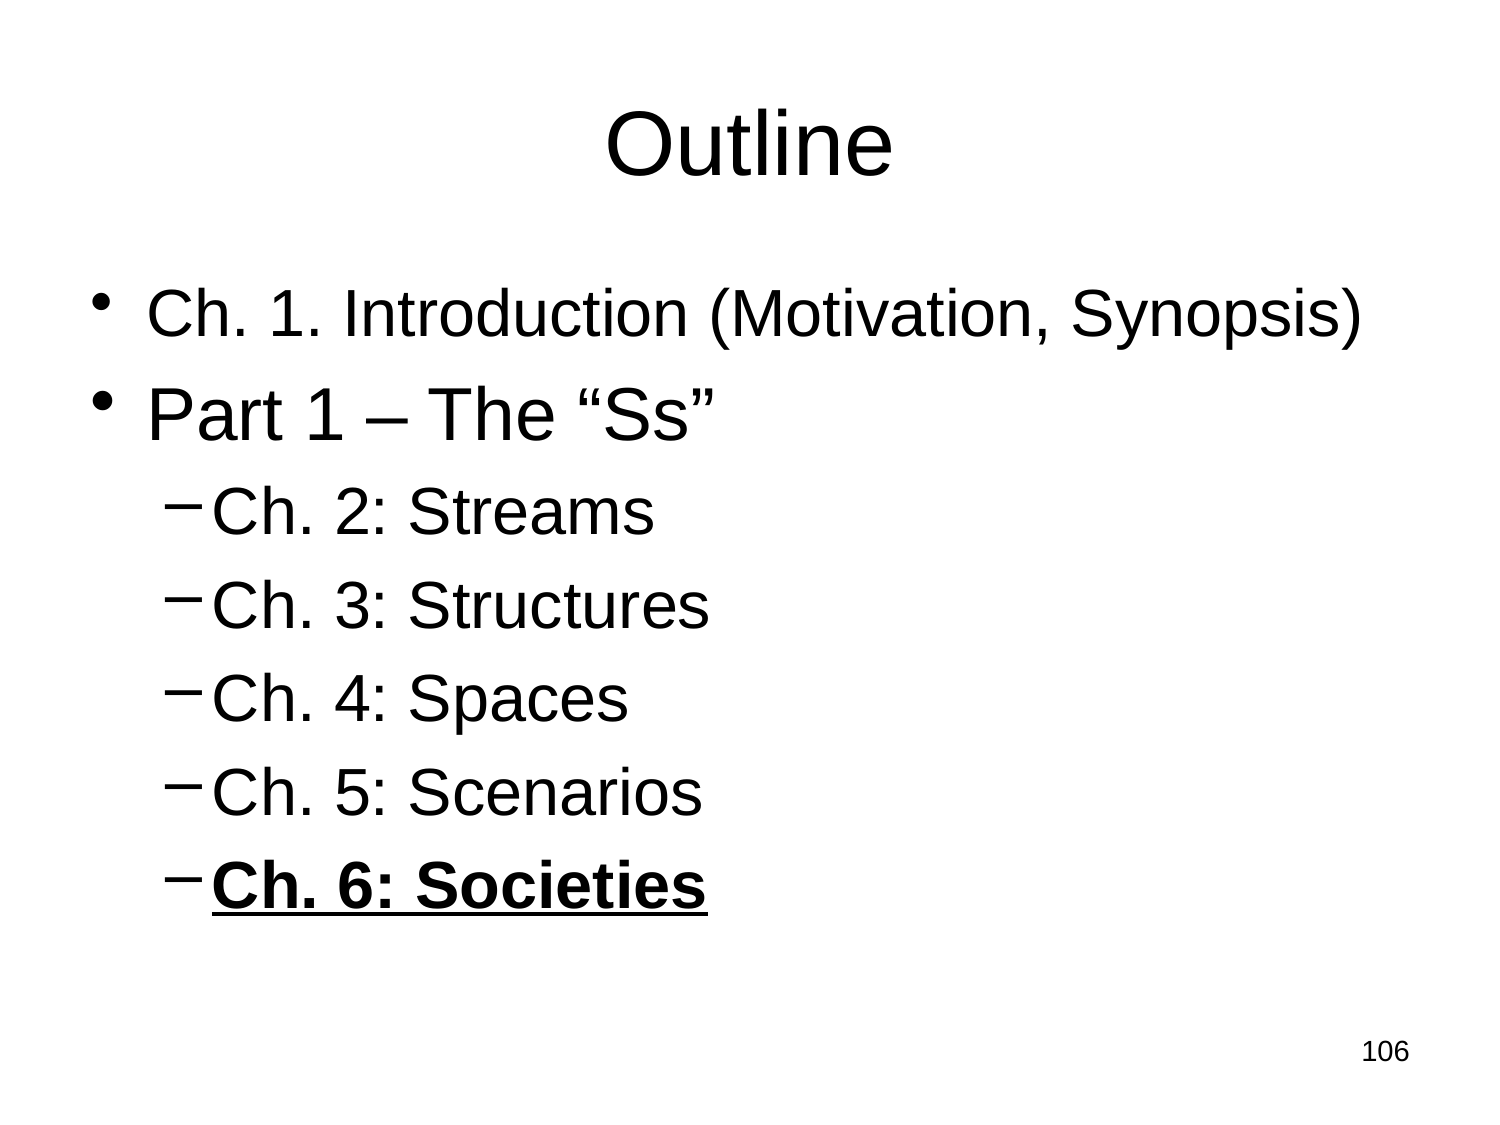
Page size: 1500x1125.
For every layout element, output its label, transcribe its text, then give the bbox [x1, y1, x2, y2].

title Outline [74, 44, 1426, 233]
slide_number 106 [1074, 1024, 1426, 1103]
list Ch. 1. Introduction (Motivation, Synopsis) Part 1 – The “Ss” Ch. 2: Streams Ch. 3: Structures Ch. 4: Spaces Ch. 5: Scenarios Ch. 6: Societies [74, 262, 1426, 1006]
